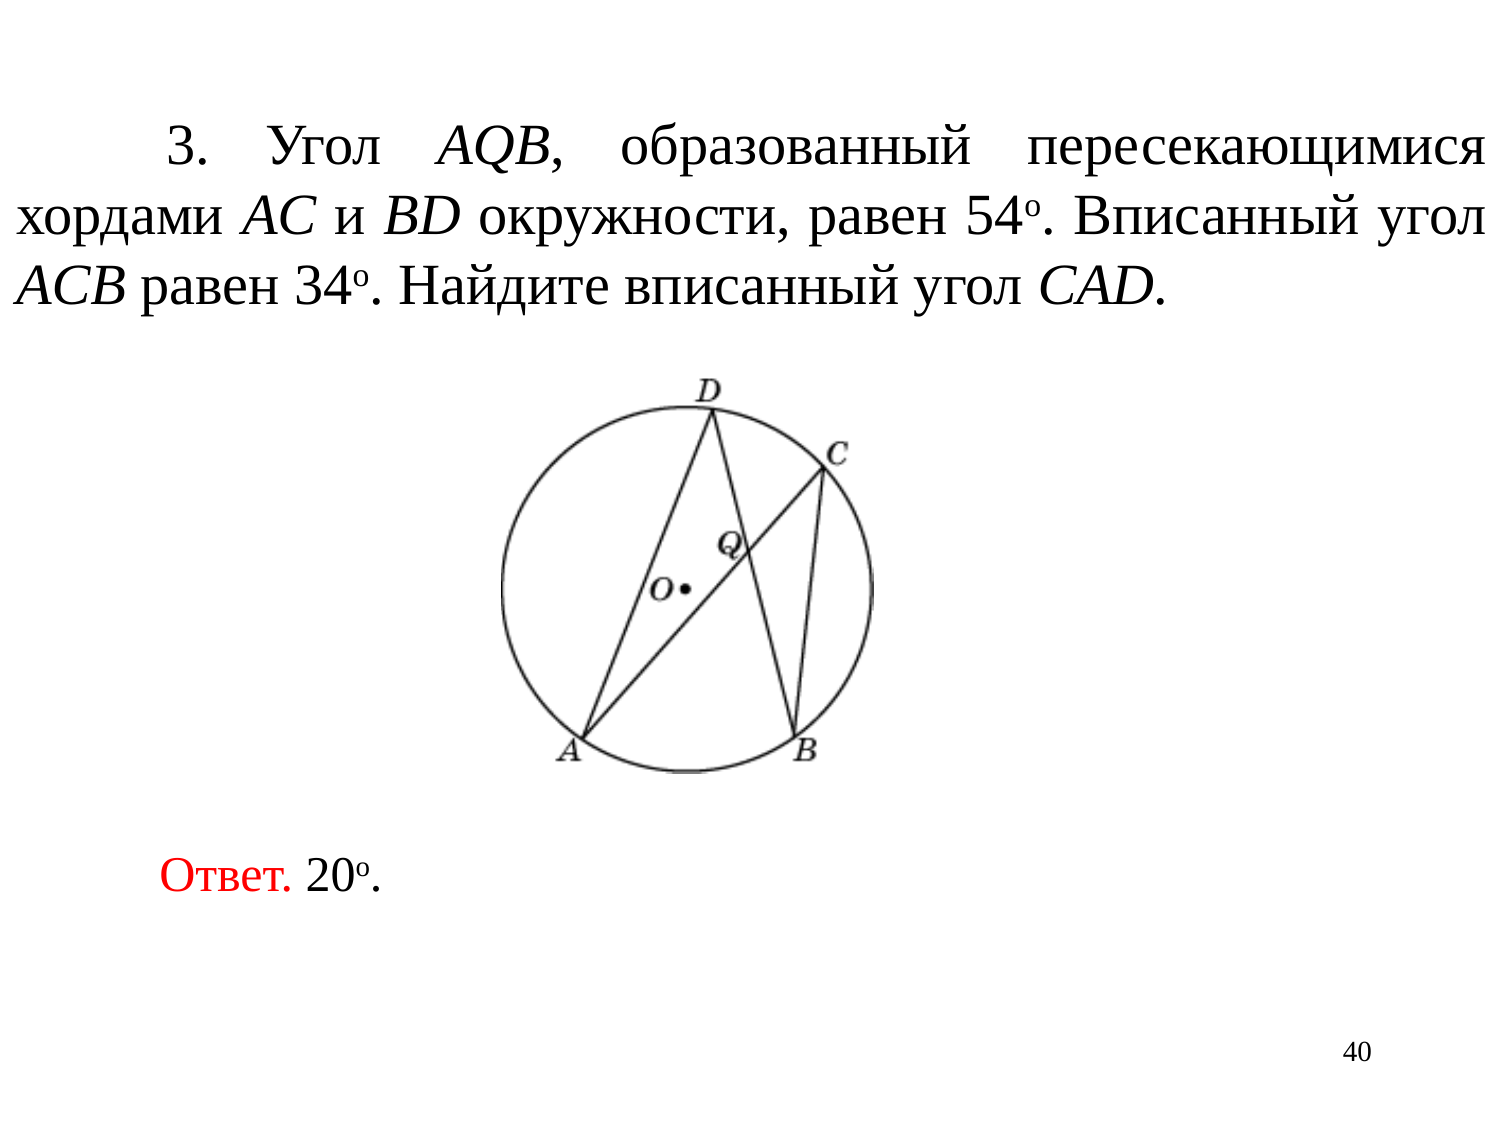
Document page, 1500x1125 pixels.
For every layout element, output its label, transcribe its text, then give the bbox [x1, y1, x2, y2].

text_box Ответ. 20о. [144, 834, 688, 909]
text_box 3. Угол AQB, образованный пересекающимися хордами AC и BD окружности, равен 54о. Вписанный угол ACB равен 34о. Найдите вписанный угол CAD. [1, 98, 1500, 324]
slide_number 40 [1074, 1025, 1388, 1100]
picture [501, 373, 875, 774]
